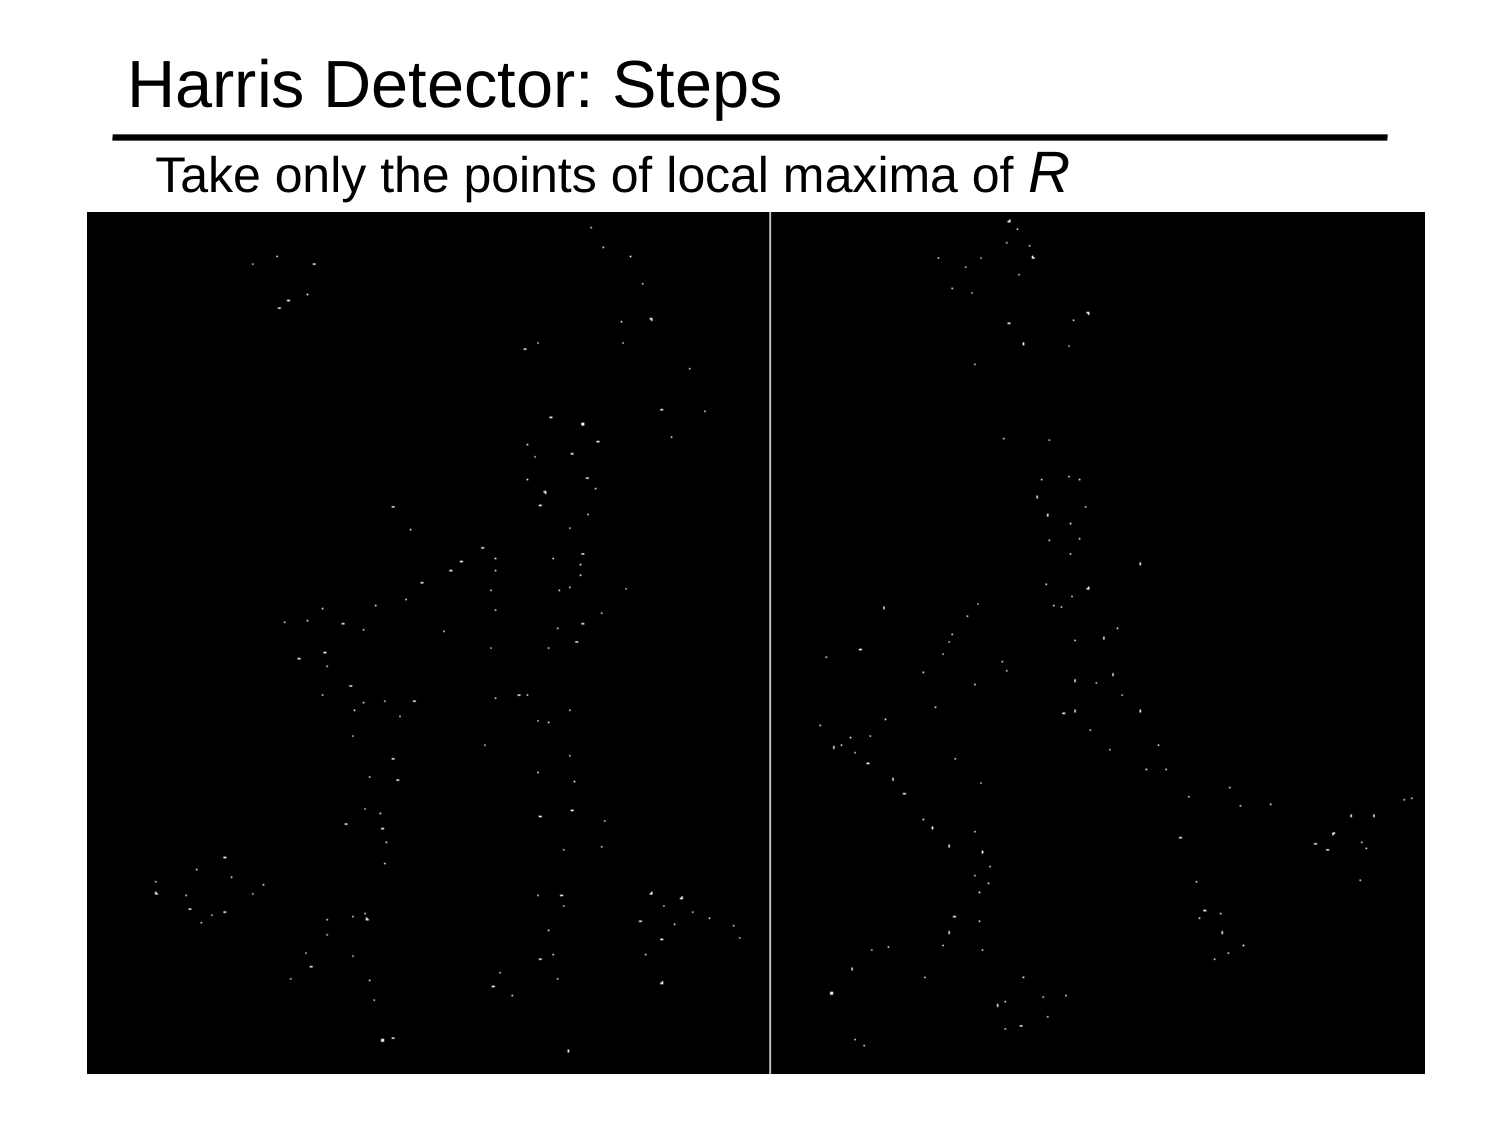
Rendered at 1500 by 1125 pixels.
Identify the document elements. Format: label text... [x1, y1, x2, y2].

title Harris Detector: Steps [112, 12, 1388, 150]
text_box Take only the points of local maxima of R [140, 127, 1086, 210]
picture [87, 212, 1426, 1075]
